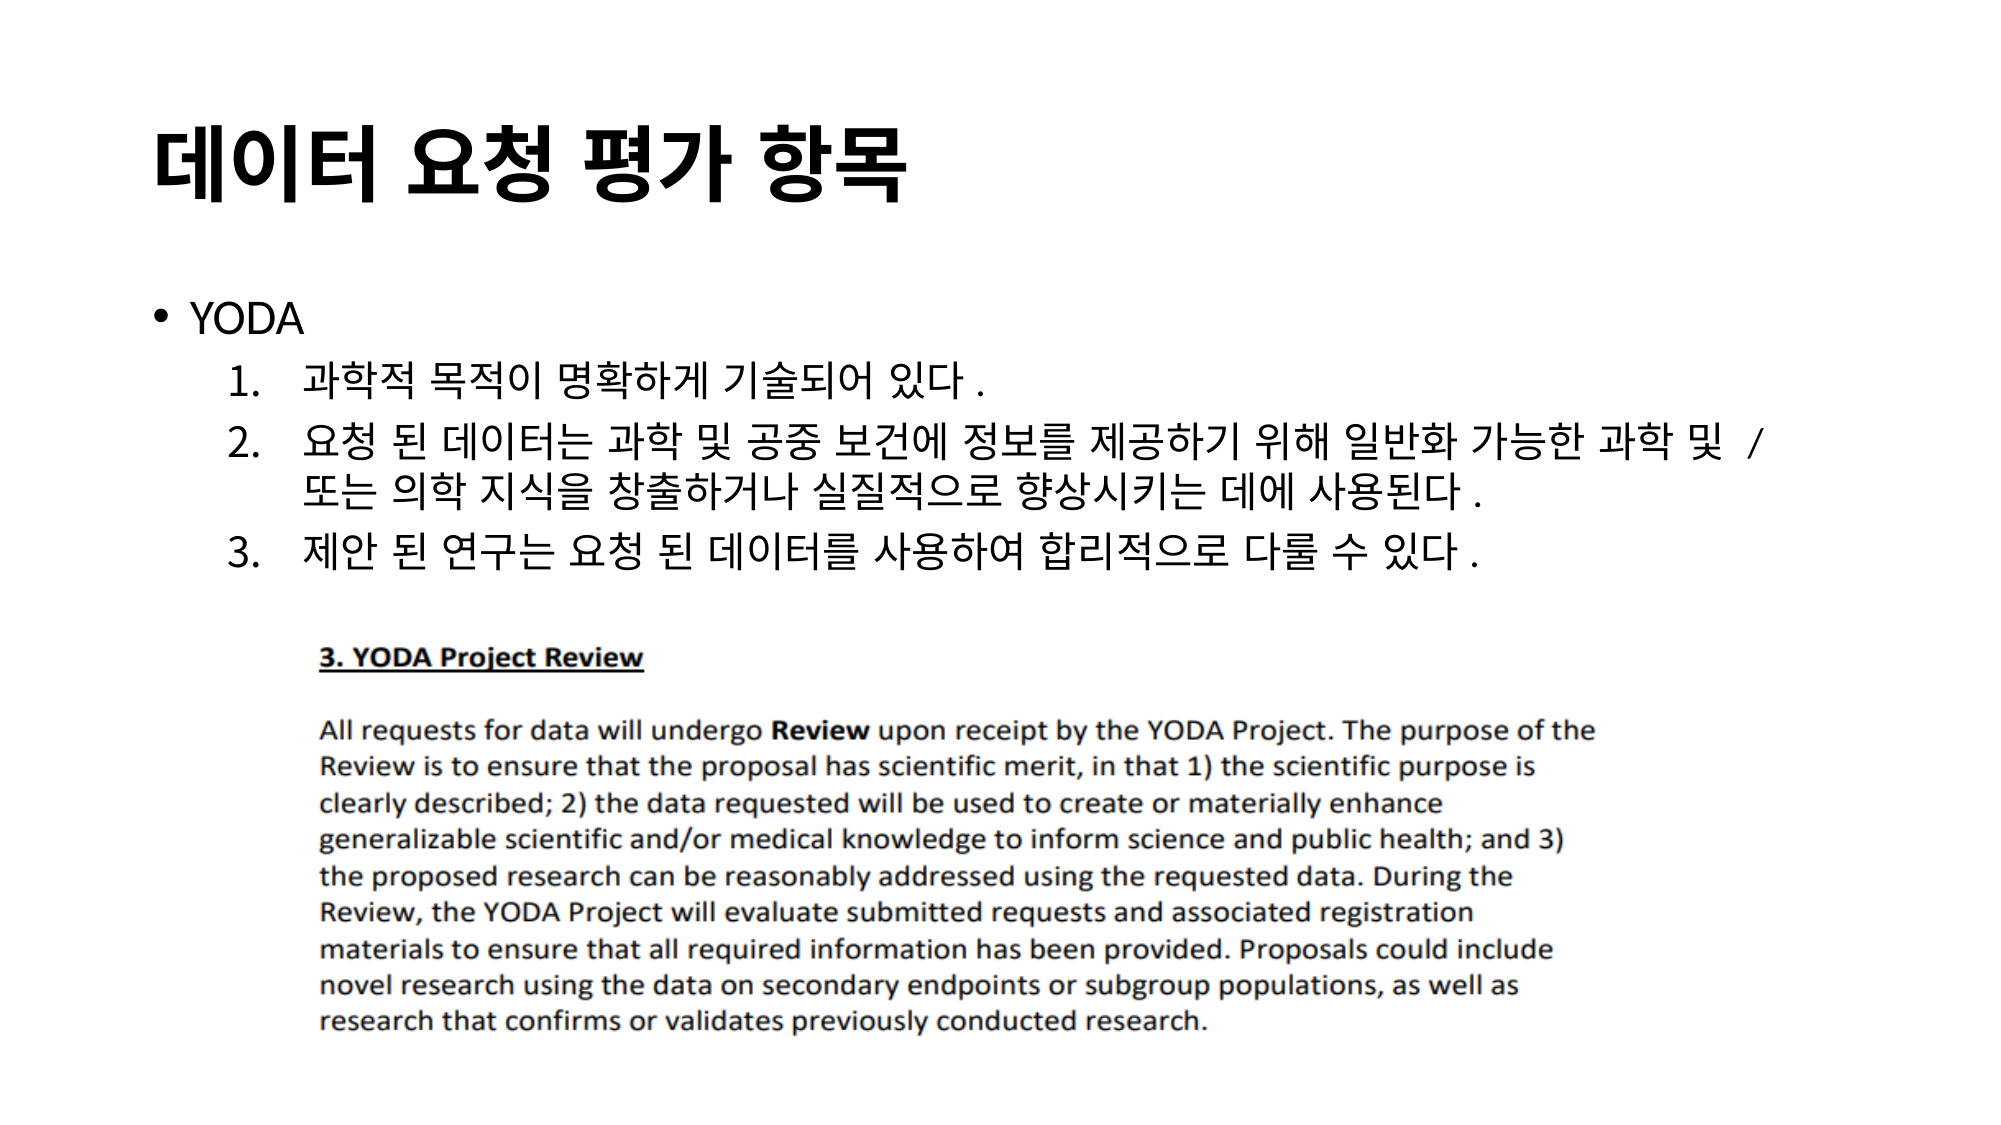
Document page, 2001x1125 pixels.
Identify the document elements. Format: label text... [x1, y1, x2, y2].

title 데이터 요청 평가 항목 [137, 59, 1863, 277]
list YODA 과학적 목적이 명확하게 기술되어 있다. 요청 된 데이터는 과학 및 공중 보건에 정보를 제공하기 위해 일반화 가능한 과학 및 / 또는 의학 지식을 창출하거나 실질적으로 향상시키는 데에 사용된다. 제안 된 연구는 요청 된 데이터를 사용하여 합리적으로 다룰 수 있다. [137, 277, 1863, 600]
picture [303, 634, 1638, 1066]
